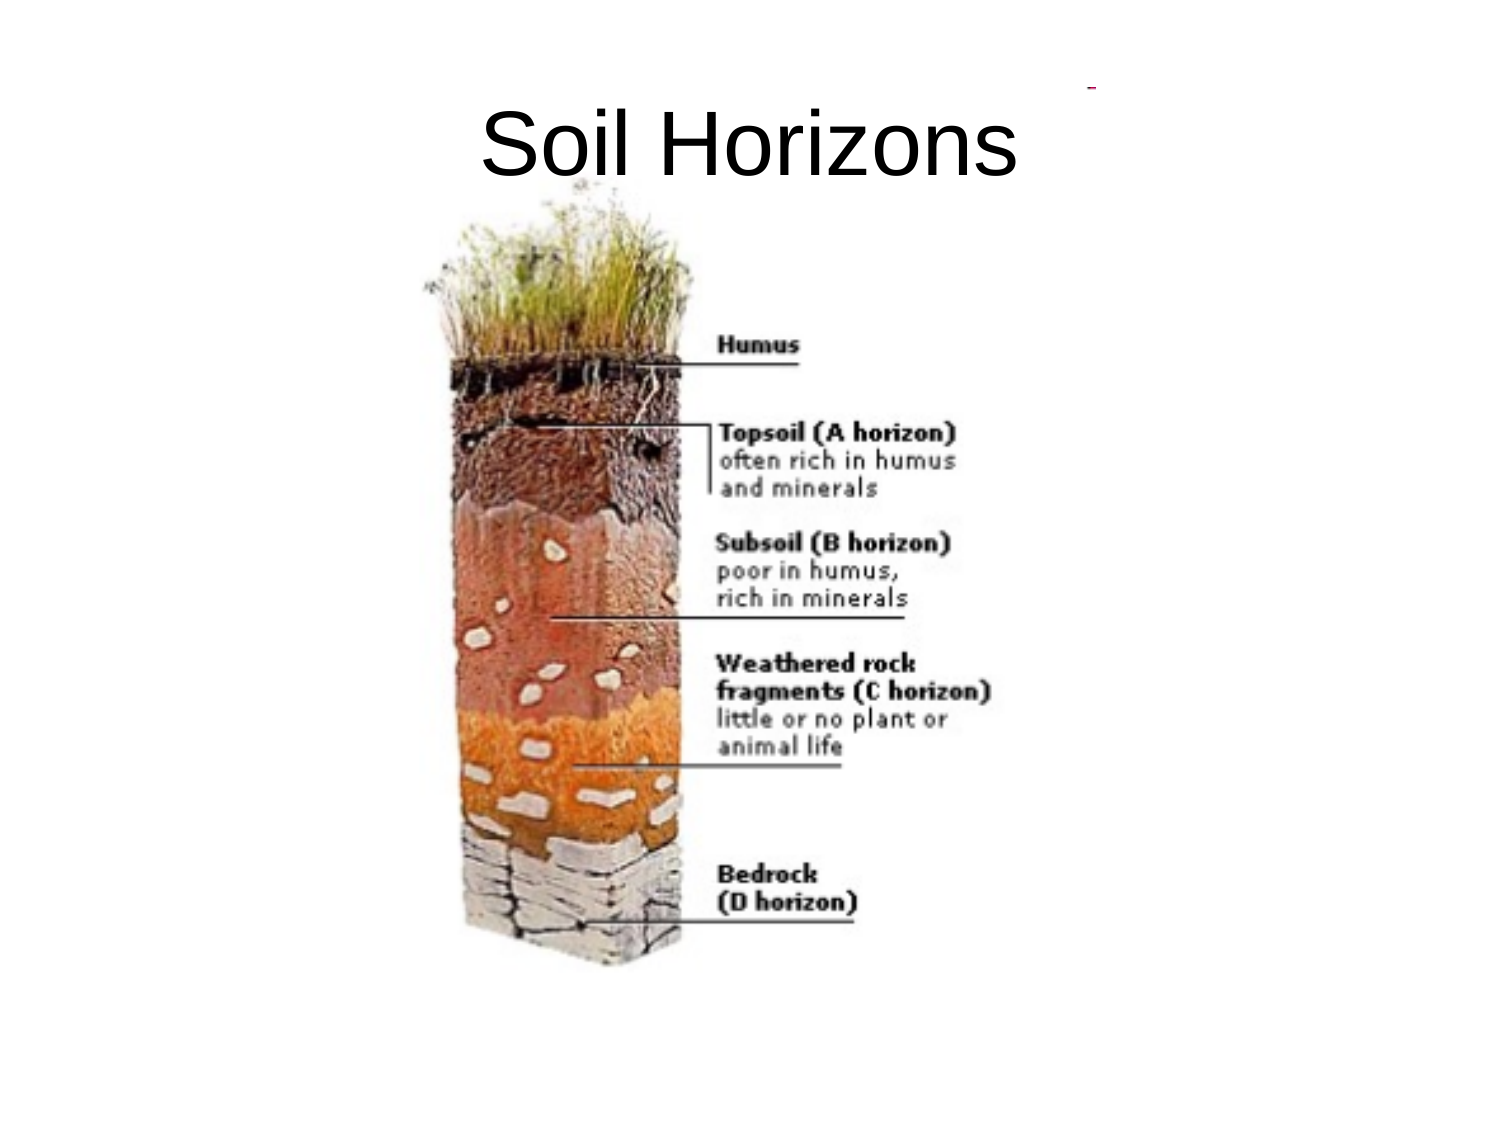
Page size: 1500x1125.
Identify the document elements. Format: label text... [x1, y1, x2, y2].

picture [385, 87, 1096, 1013]
title Soil Horizons [74, 44, 1426, 233]
